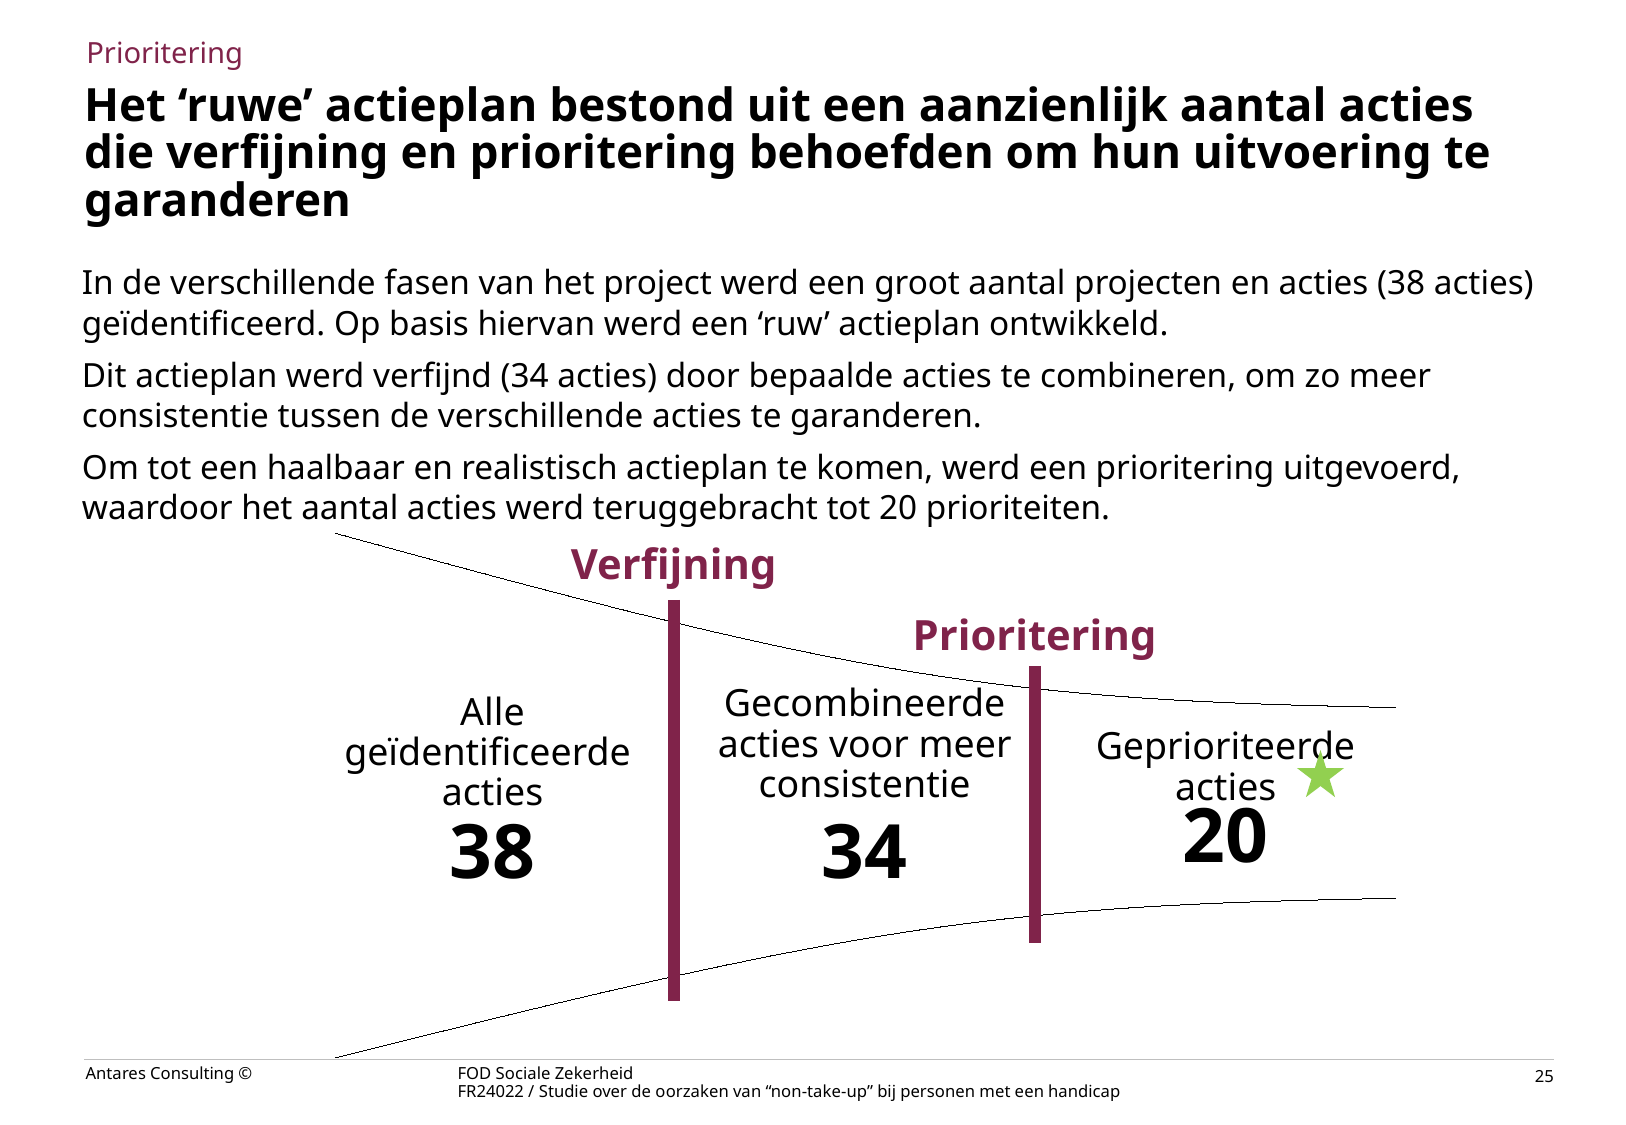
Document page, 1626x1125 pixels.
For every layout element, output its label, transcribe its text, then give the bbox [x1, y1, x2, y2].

text_box 20 [1059, 790, 1393, 886]
list In de verschillende fasen van het project werd een groot aantal projecten en acties (38 acties) geïdentificeerd. Op basis hiervan werd een ‘ruw’ actieplan ontwikkeld. Dit actieplan werd verfijnd (34 acties) door bepaalde acties te combineren, om zo meer consistentie tussen de verschillende acties te garanderen. Om tot een haalbaar en realistisch actieplan te komen, werd een prioritering uitgevoerd, waardoor het aantal acties werd teruggebracht tot 20 prioriteiten. [81, 261, 1553, 530]
text_box [1041, 667, 1396, 708]
text_box [1296, 750, 1345, 798]
text_box Gecombineerde acties voor meer consistentie [698, 677, 1032, 806]
text_box Prioritering [897, 606, 1172, 667]
text_box [335, 533, 556, 593]
text_box [335, 898, 1396, 1058]
text_box Alle geïdentificeerde acties [326, 685, 659, 806]
text_box Geprioriteerde acties [1059, 719, 1393, 790]
text_box Prioritering [86, 38, 1522, 70]
text_box 34 [698, 806, 1032, 902]
text_box [572, 597, 1029, 677]
title Het ‘ruwe’ actieplan bestond uit een aanzienlijk aantal acties die verfijning en prioritering behoefden om hun uitvoering te garanderen [84, 82, 1550, 229]
text_box 38 [326, 806, 659, 902]
text_box Verfijning [556, 536, 792, 597]
